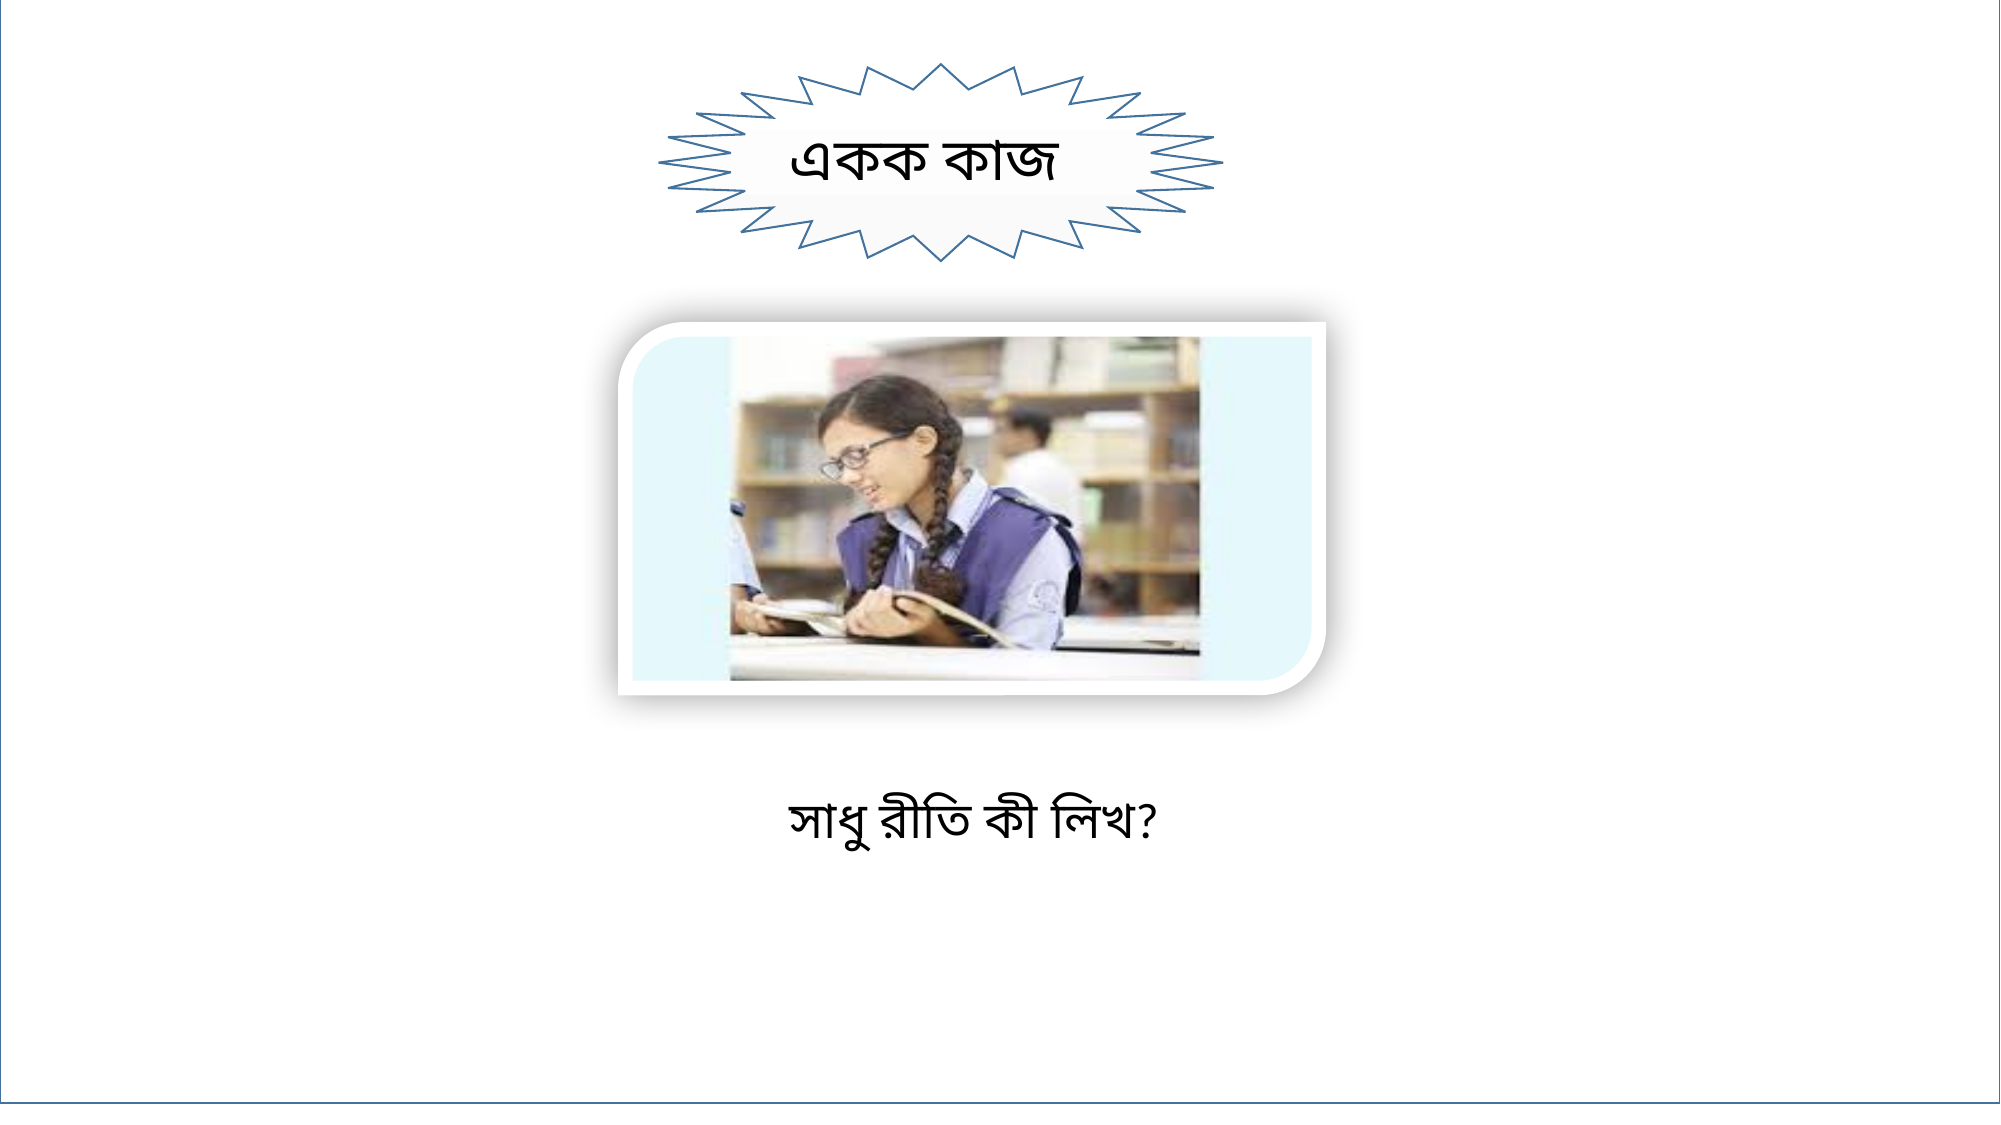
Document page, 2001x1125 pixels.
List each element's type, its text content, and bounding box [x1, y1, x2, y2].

text_box [0, 0, 2000, 1104]
text_box একক কাজ [775, 114, 1122, 200]
picture [625, 329, 1319, 688]
text_box সাধু রীতি কী লিখ? [775, 781, 1547, 856]
text_box [658, 62, 1224, 263]
